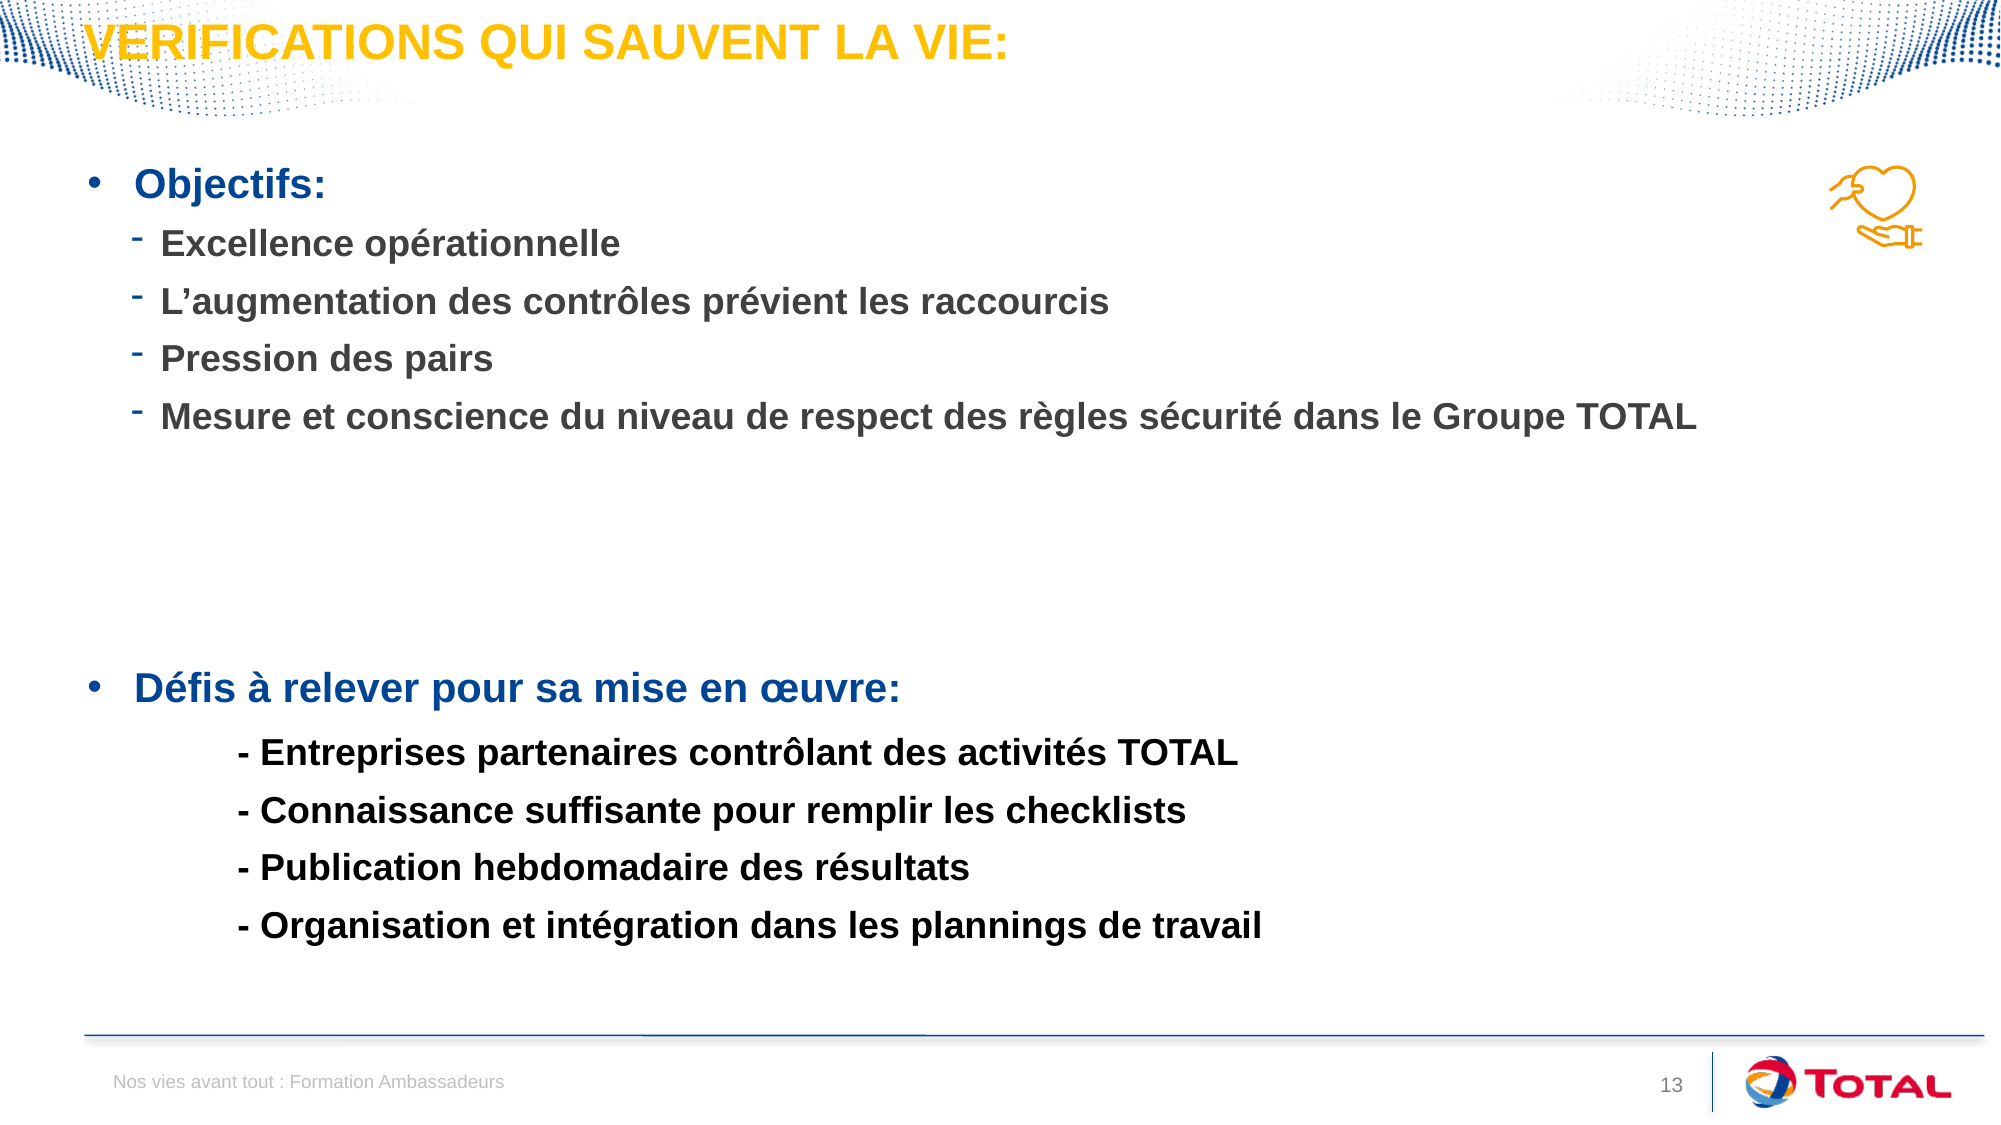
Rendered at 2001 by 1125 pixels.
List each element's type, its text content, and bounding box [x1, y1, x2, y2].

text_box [1828, 165, 1923, 249]
picture [0, 0, 414, 49]
list Objectifs: Excellence opérationnelle L’augmentation des contrôles prévient les raccourcis Pression des pairs Mesure et conscience du niveau de respect des règles sécurité dans le Groupe TOTAL Défis à relever pour sa mise en œuvre: - Entreprises partenaires contrôlant des activités TOTAL - Connaissance suffisante pour remplir les checklists - Publication hebdomadaire des résultats - Organisation et intégration dans les plannings de travail [72, 149, 1876, 986]
picture [1555, 0, 2001, 121]
title VERIFICATIONS qui sauvent la vie: [0, 49, 1954, 150]
footer Nos vies avant tout : Formation Ambassadeurs [98, 1058, 657, 1104]
picture [1730, 1040, 1967, 1124]
